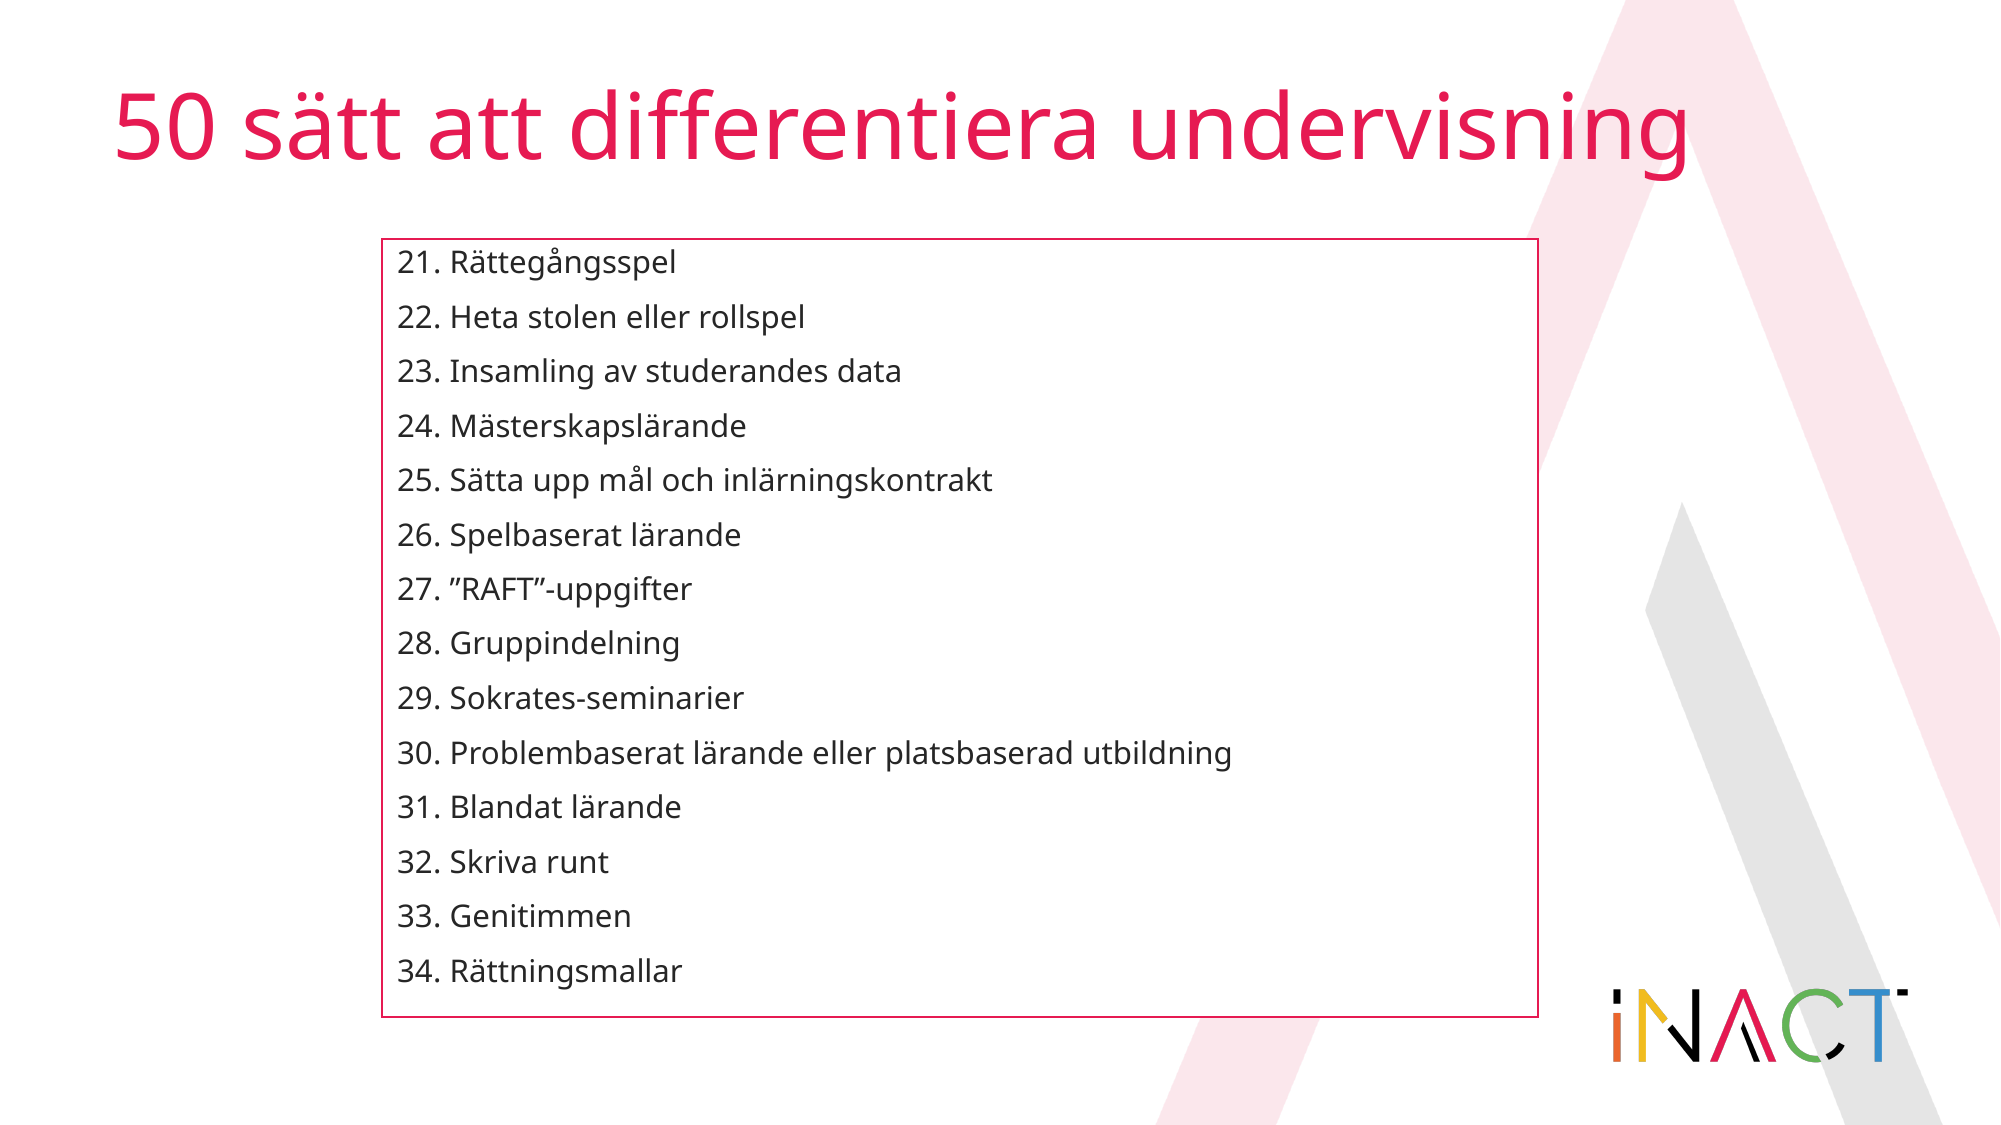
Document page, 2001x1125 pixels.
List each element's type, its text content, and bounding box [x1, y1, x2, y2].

picture [1148, 0, 2001, 1125]
list 21. Rättegångsspel 22. Heta stolen eller rollspel 23. Insamling av studerandes data 24. Mästerskapslärande 25. Sätta upp mål och inlärningskontrakt 26. Spelbaserat lärande 27. ”RAFT”-uppgifter 28. Gruppindelning 29. Sokrates-seminarier 30. Problembaserat lärande eller platsbaserad utbildning 31. Blandat lärande 32. Skriva runt 33. Genitimmen 34. Rättningsmallar [381, 238, 1539, 1018]
title 50 sätt att differentiera undervisning [97, 21, 1823, 240]
